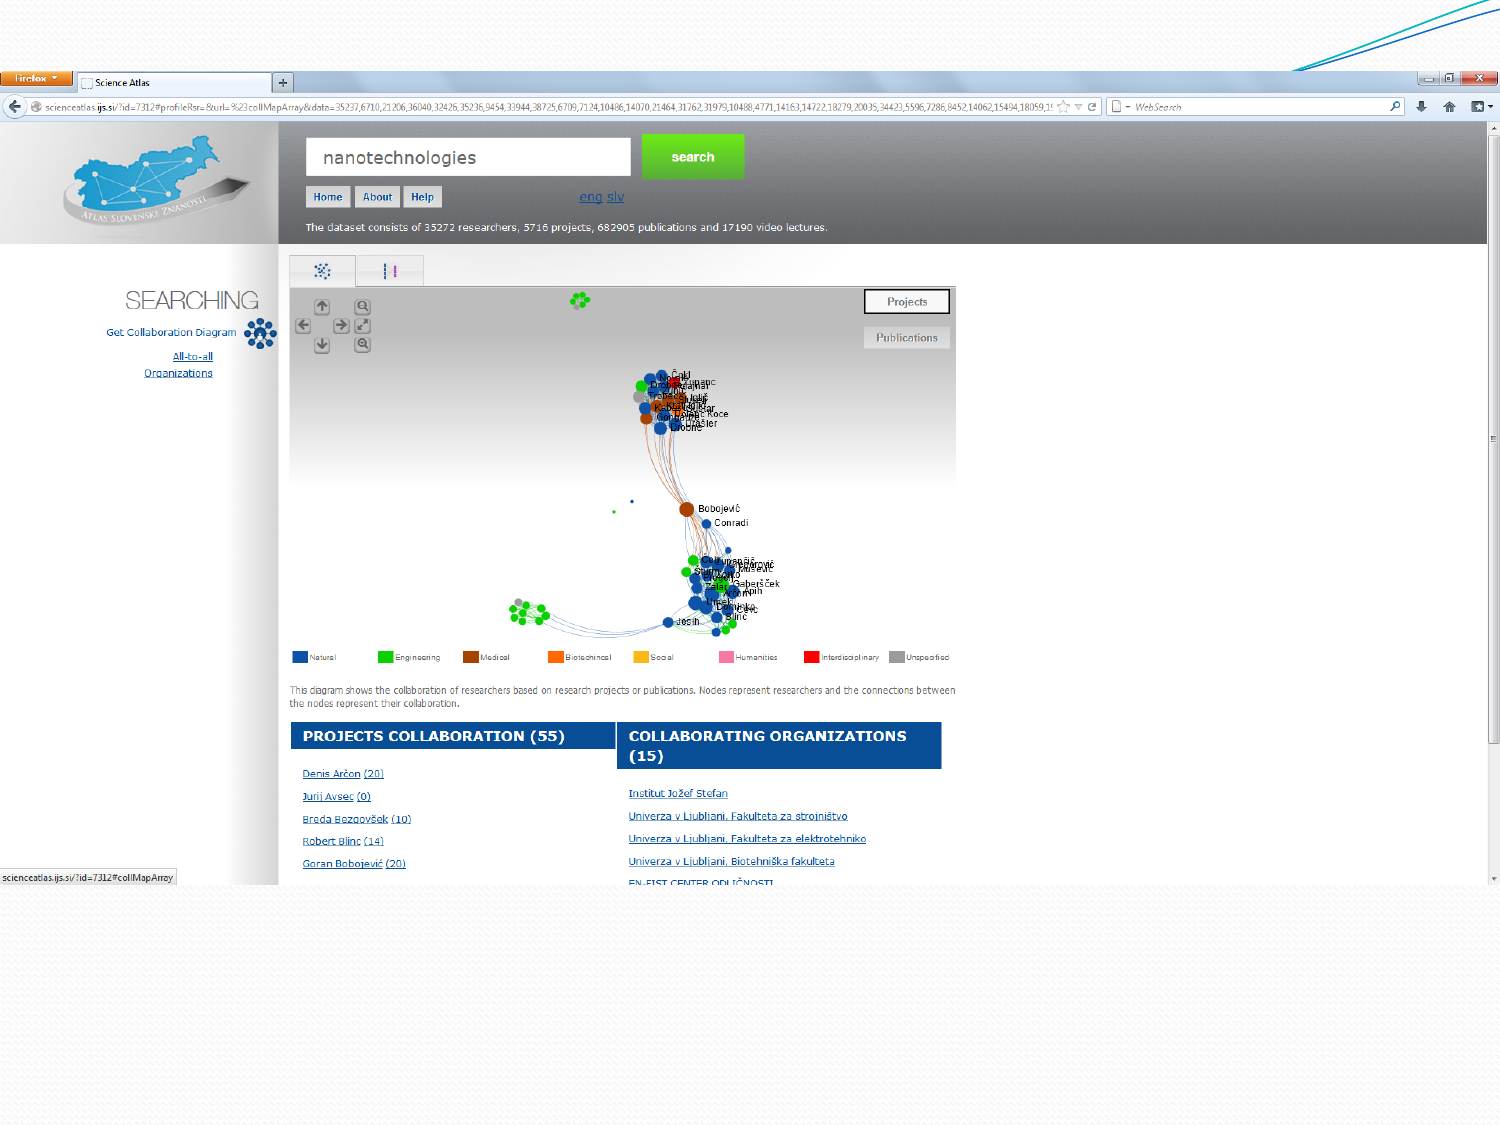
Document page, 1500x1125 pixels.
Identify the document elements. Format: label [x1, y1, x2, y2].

list [0, 71, 1500, 885]
